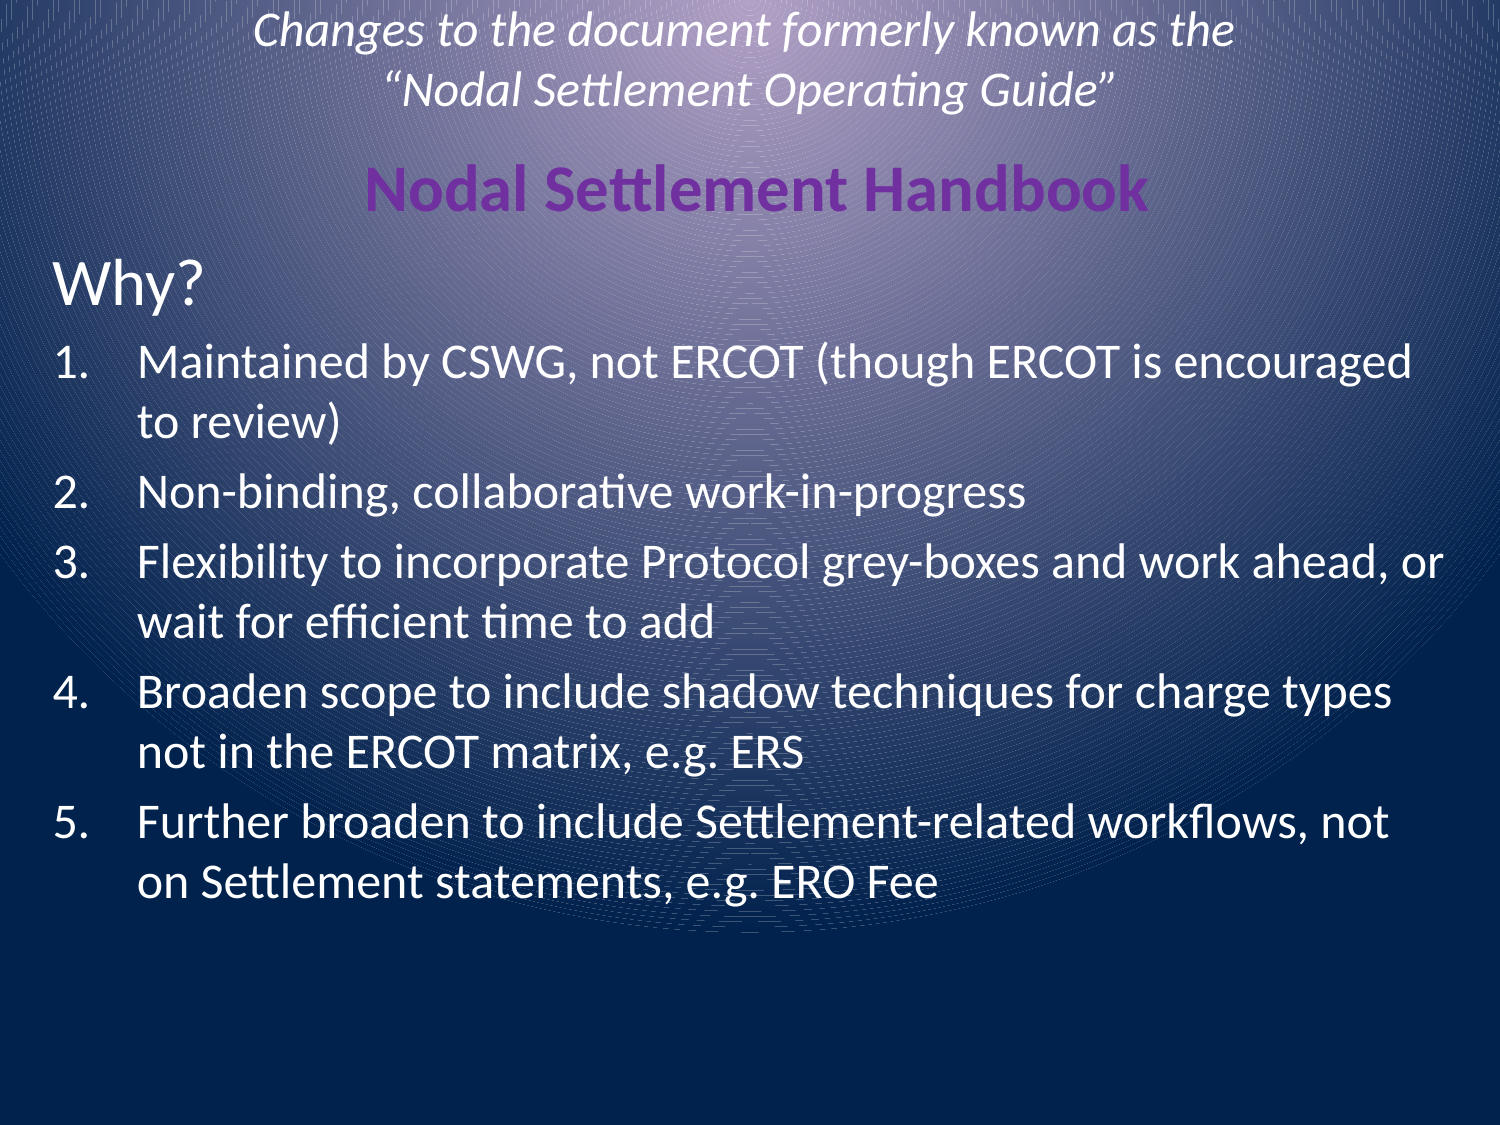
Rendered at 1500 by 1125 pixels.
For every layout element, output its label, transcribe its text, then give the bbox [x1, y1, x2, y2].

list Nodal Settlement Handbook Why? Maintained by CSWG, not ERCOT (though ERCOT is encouraged to review) Non-binding, collaborative work-in-progress Flexibility to incorporate Protocol grey-boxes and work ahead, or wait for efficient time to add Broaden scope to include shadow techniques for charge types not in the ERCOT matrix, e.g. ERS Further broaden to include Settlement-related workflows, not on Settlement statements, e.g. ERO Fee [37, 137, 1463, 1025]
title Changes to the document formerly known as the “Nodal Settlement Operating Guide” [0, 0, 1500, 113]
